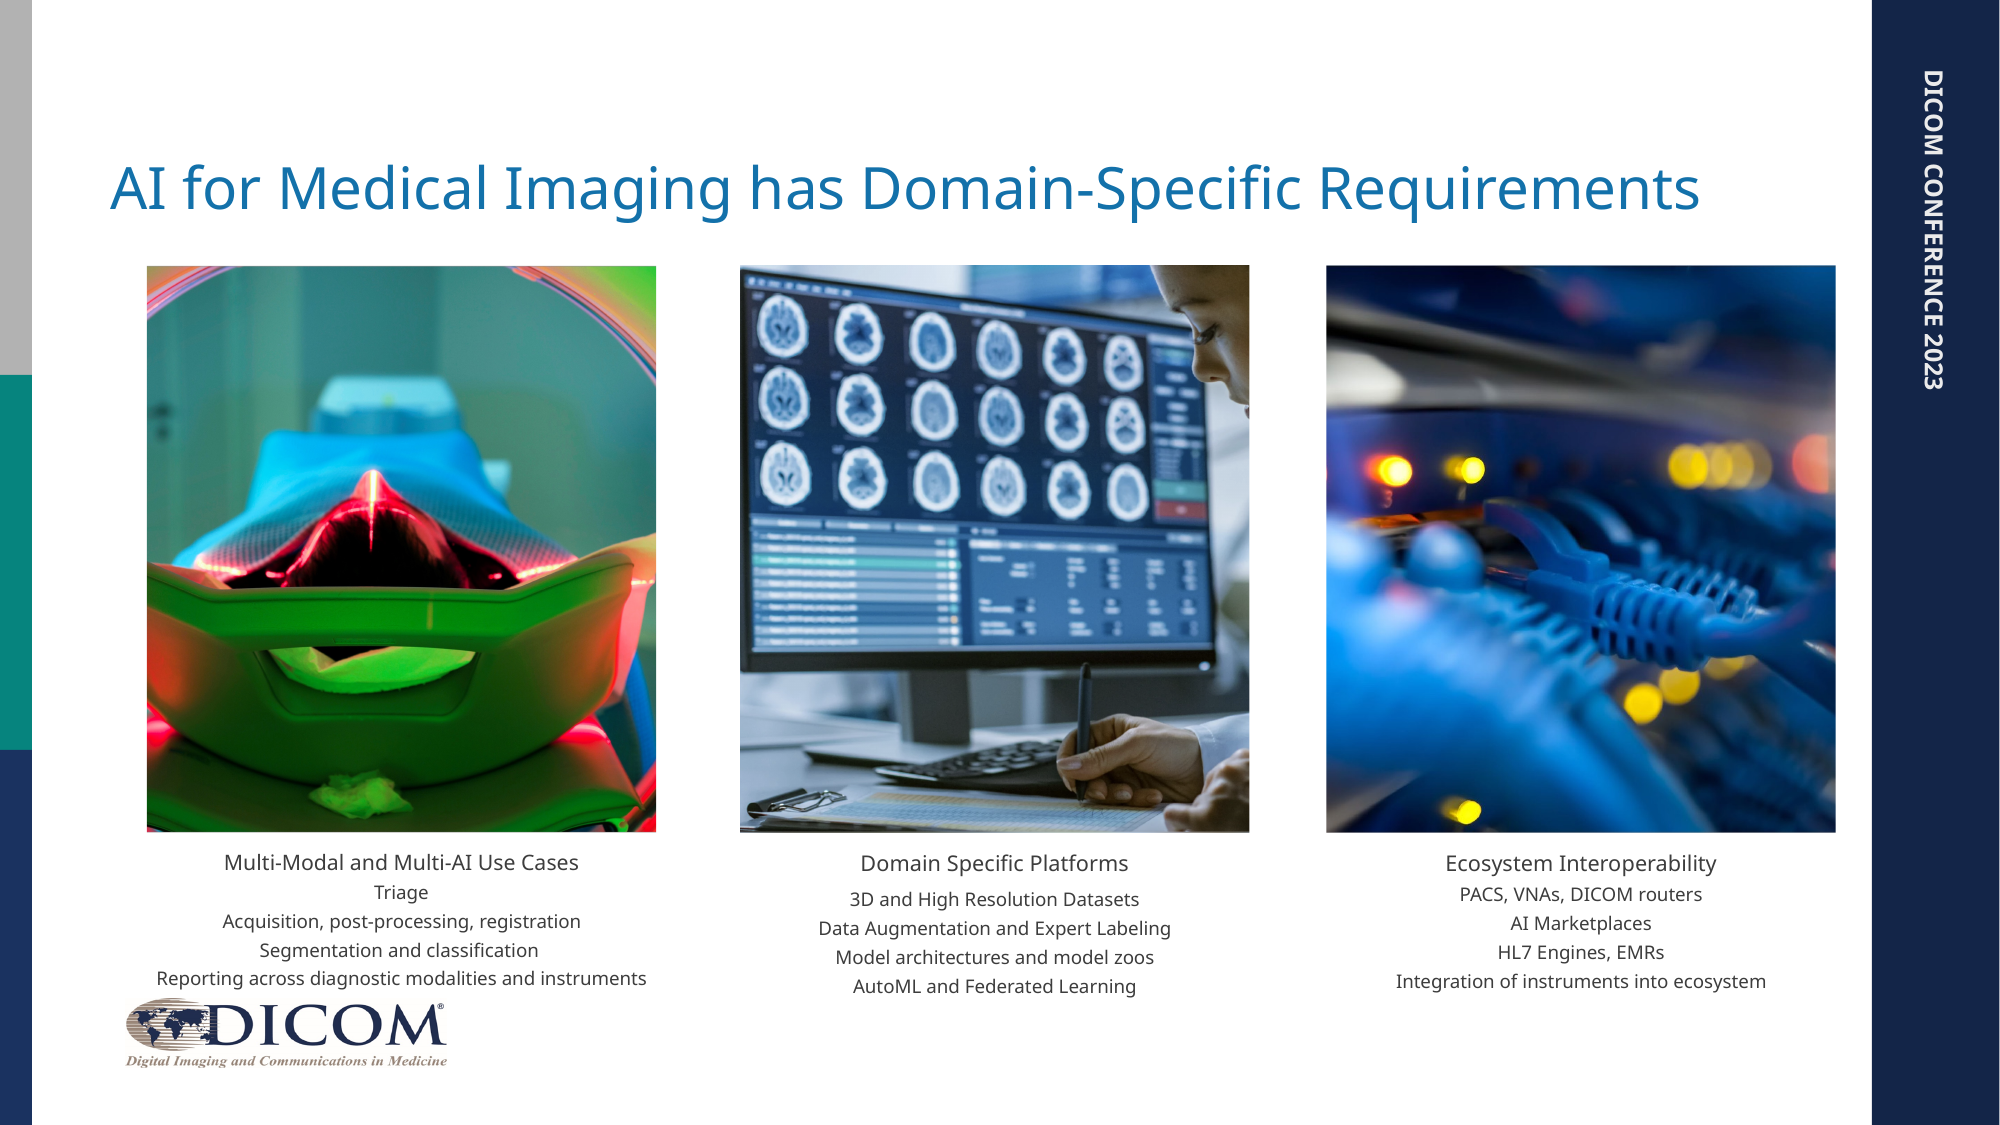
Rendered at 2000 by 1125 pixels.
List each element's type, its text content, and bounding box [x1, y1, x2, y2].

picture [739, 264, 1250, 833]
picture [125, 1003, 447, 1068]
picture [1325, 264, 1837, 834]
list Triage Acquisition, post-processing, registration Segmentation and classification Reporting across diagnostic modalities and instruments [106, 873, 697, 1003]
list Ecosystem Interoperability [1290, 841, 1876, 880]
list Multi-Modal and Multi-AI Use Cases [106, 841, 697, 873]
list 3D and High Resolution Datasets Data Augmentation and Expert Labeling Model architectures and model zoos AutoML and Federated Learning [699, 883, 1286, 985]
list PACS, VNAs, DICOM routers AI Marketplaces HL7 Engines, EMRs Integration of instruments into ecosystem [1286, 880, 1876, 985]
text_box Domain Specific Platforms [699, 841, 1290, 883]
title AI for Medical Imaging has Domain-Specific Requirements [95, 62, 1776, 229]
picture [146, 264, 657, 834]
